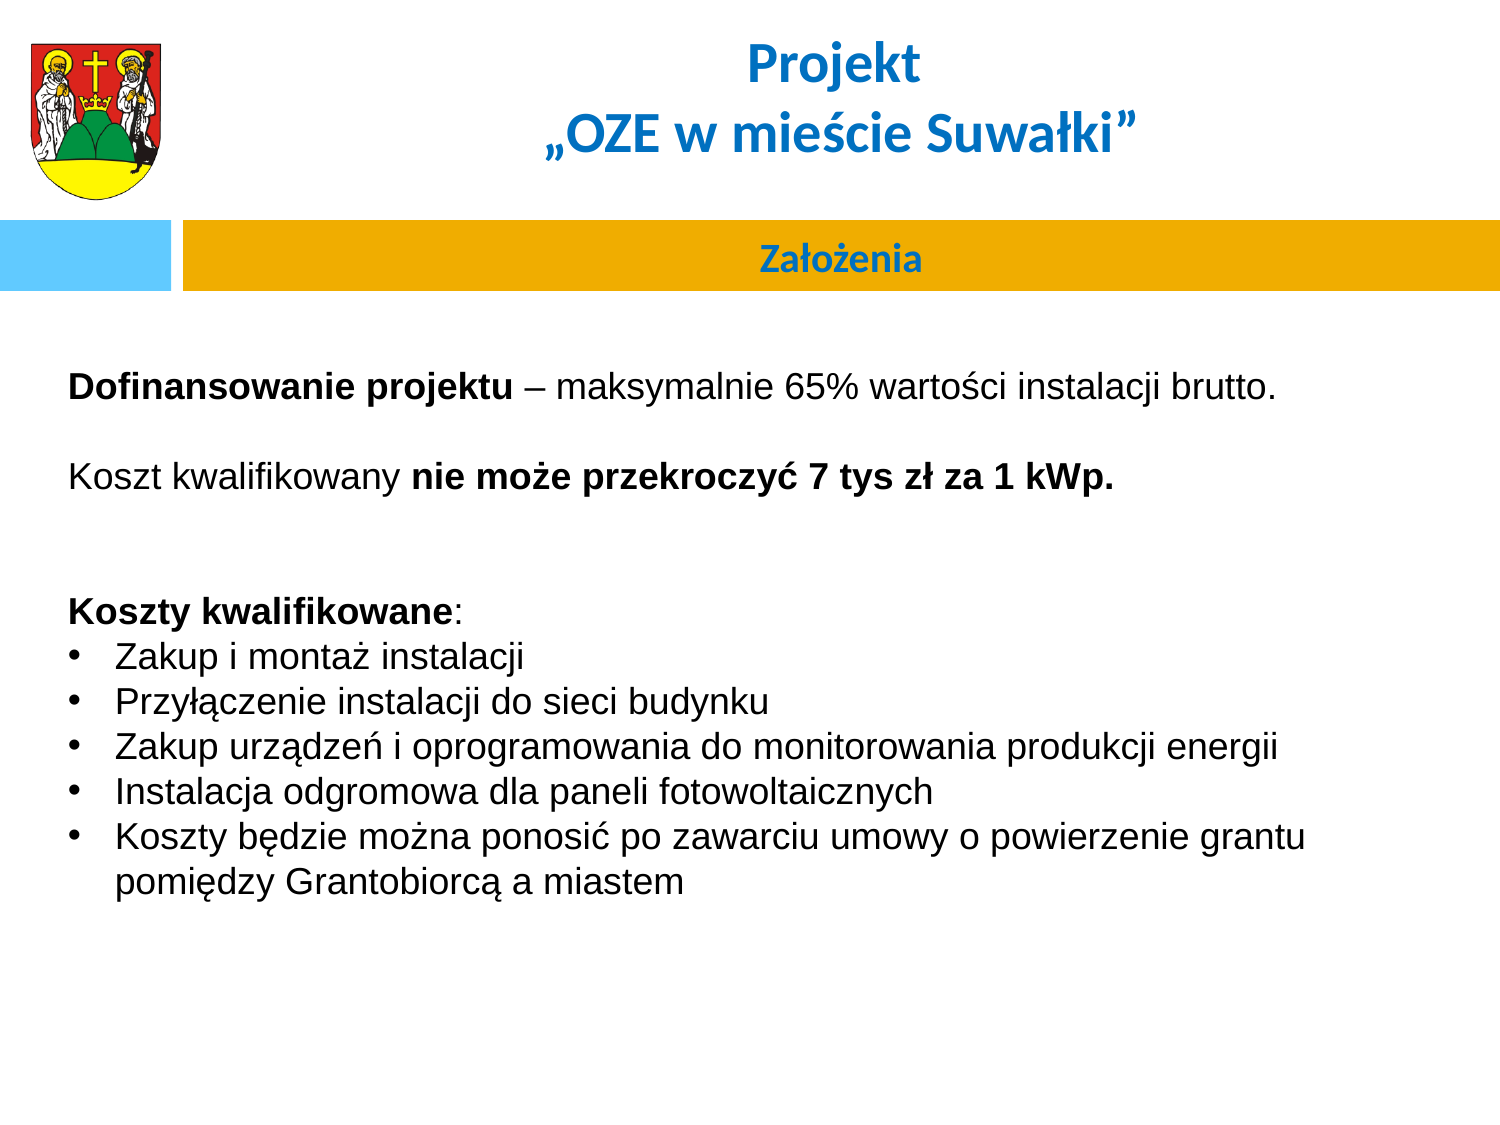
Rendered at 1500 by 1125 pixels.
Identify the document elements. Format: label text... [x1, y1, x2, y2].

text_box [0, 218, 173, 293]
title Projekt „OZE w mieście Suwałki” [166, 42, 1500, 147]
text_box Założenia [181, 218, 1500, 293]
picture [29, 42, 162, 202]
text_box Dofinansowanie projektu – maksymalnie 65% wartości instalacji brutto. Koszt kwalifikowany nie może przekroczyć 7 tys zł za 1 kWp. Koszty kwalifikowane: Zakup i montaż instalacji Przyłączenie instalacji do sieci budynku Zakup urządzeń i oprogramowania do monitorowania produkcji energii Instalacja odgromowa dla paneli fotowoltaicznych Koszty będzie można ponosić po zawarciu umowy o powierzenie grantu pomiędzy Grantobiorcą a miastem [53, 309, 1459, 1090]
